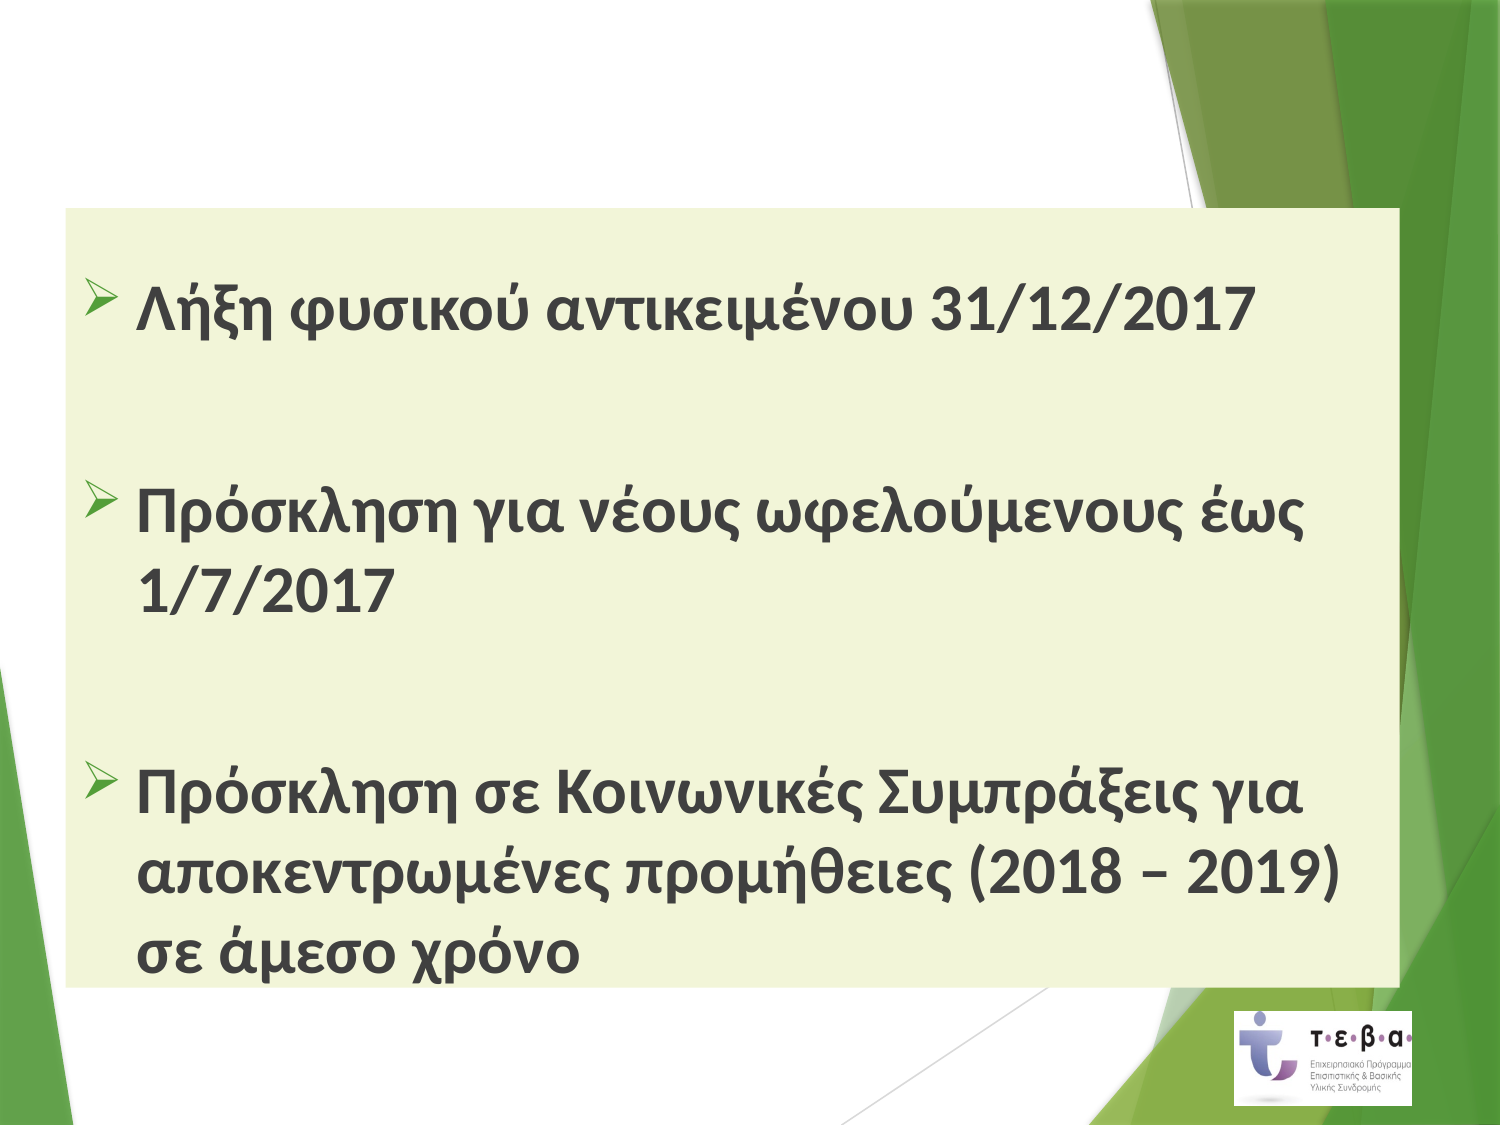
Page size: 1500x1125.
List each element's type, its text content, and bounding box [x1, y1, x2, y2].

list Λήξη φυσικού αντικειμένου 31/12/2017 Πρόσκληση για νέους ωφελούμενους έως 1/7/2017 Πρόσκληση σε Κοινωνικές Συμπράξεις για αποκεντρωμένες προμήθειες (2018 – 2019) σε άμεσο χρόνο [65, 208, 1400, 988]
picture [1233, 1010, 1412, 1107]
